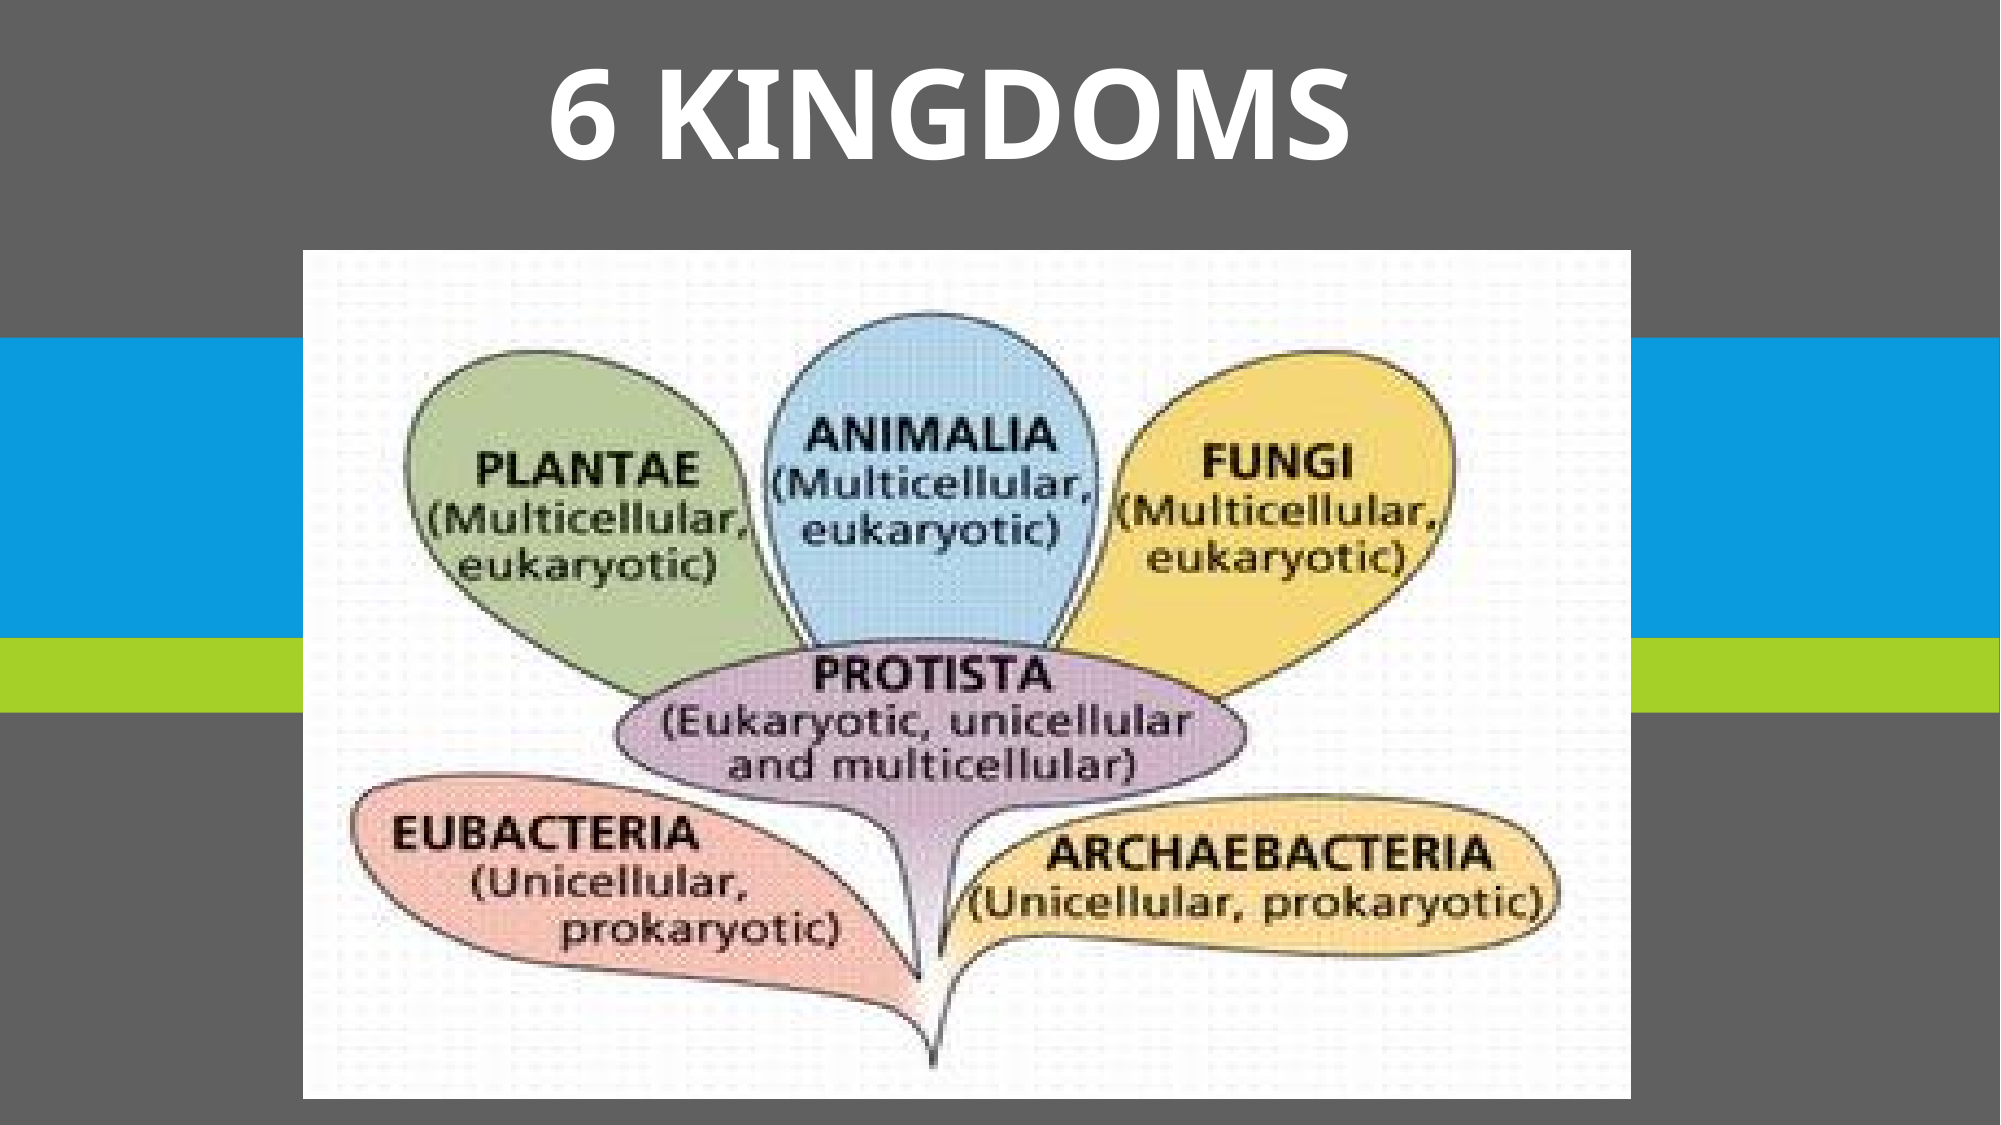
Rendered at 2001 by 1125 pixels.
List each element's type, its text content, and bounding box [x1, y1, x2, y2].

title 6 KINGDOMS [438, 26, 1497, 248]
picture [303, 249, 1631, 1099]
